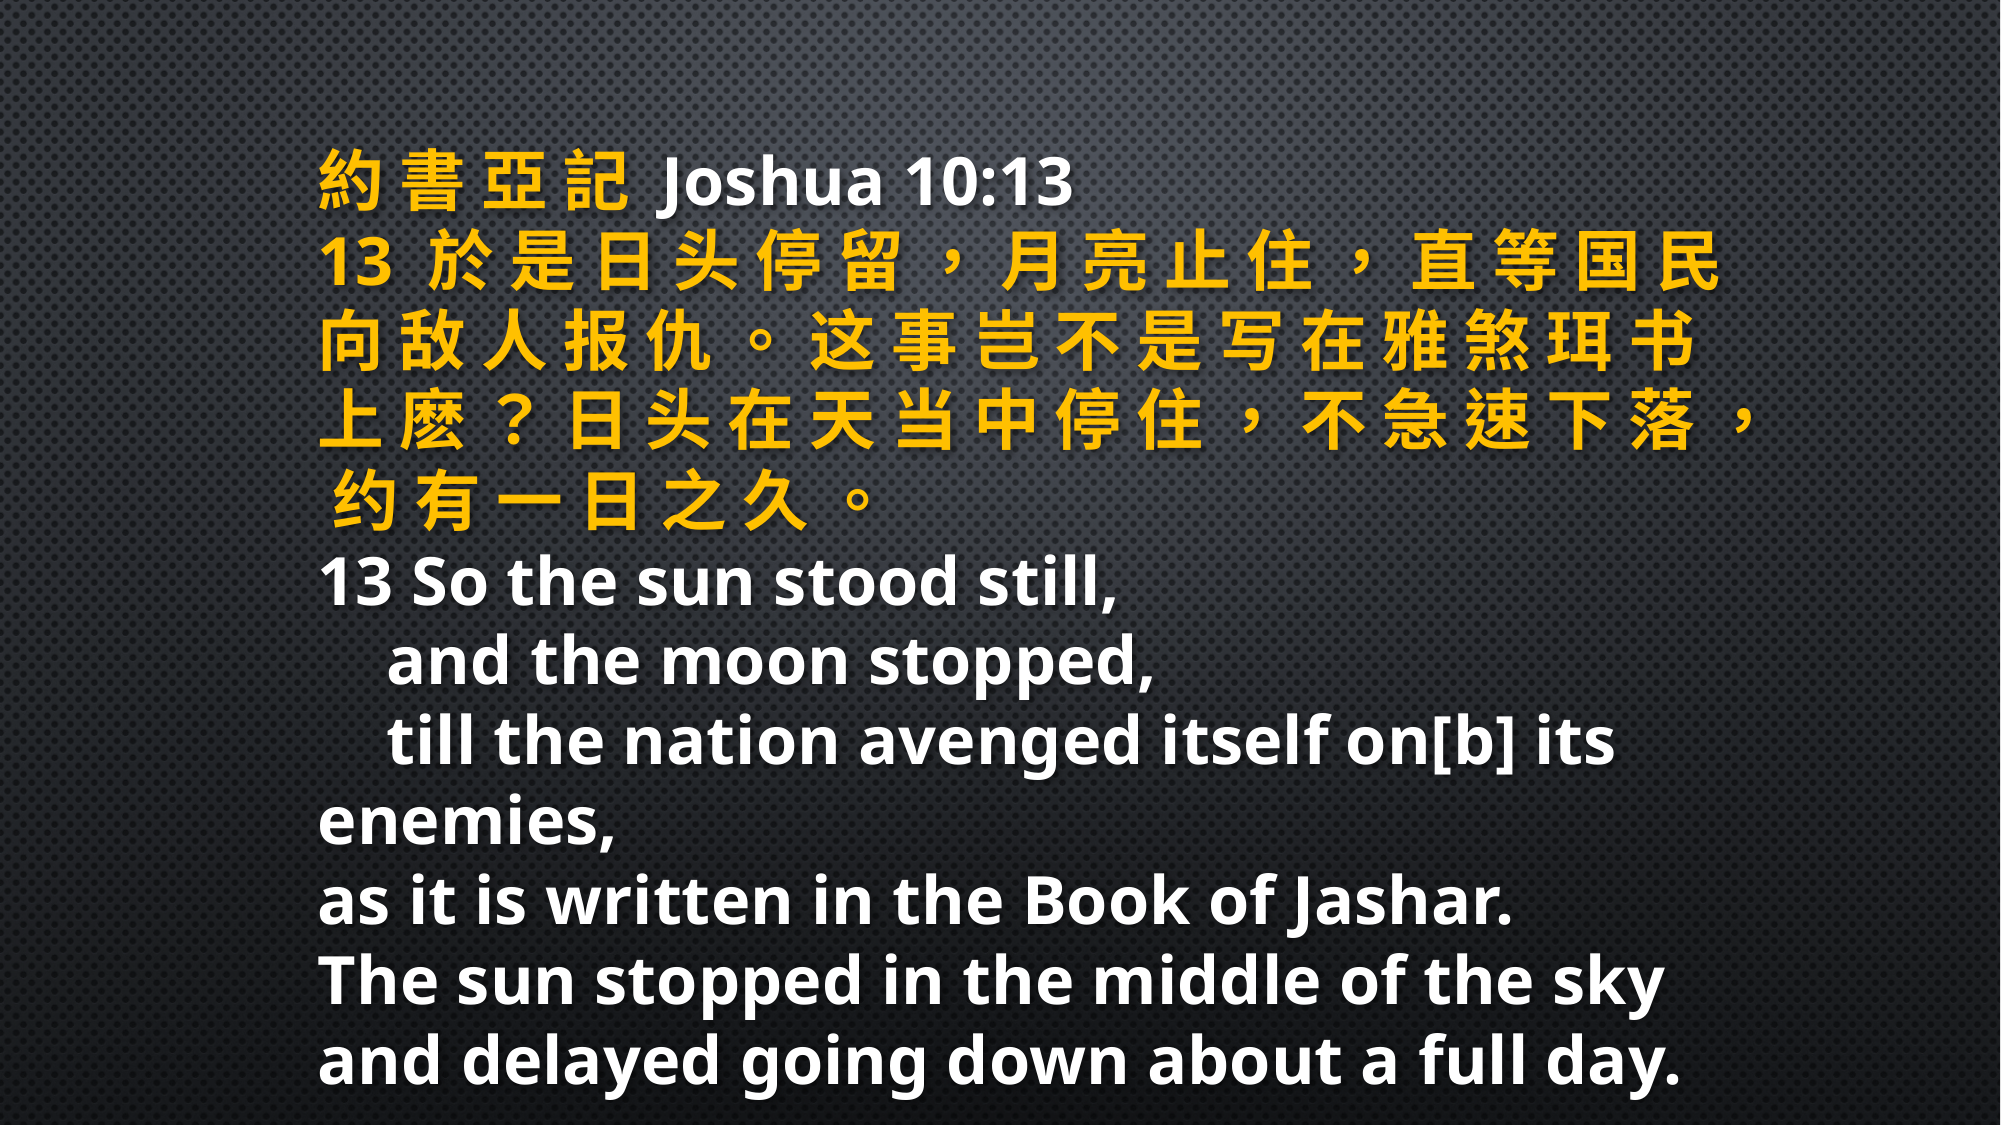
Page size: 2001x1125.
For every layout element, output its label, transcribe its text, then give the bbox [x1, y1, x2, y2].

text_box 約 書 亞 記 Joshua 10:13 13 於 是 日 头 停 留 ， 月 亮 止 住 ， 直 等 国 民 向 敌 人 报 仇 。 这 事 岂 不 是 写 在 雅 煞 珥 书 上 麽 ？ 日 头 在 天 当 中 停 住 ， 不 急 速 下 落 ， 约 有 一 日 之 久 。 13 So the sun stood still, and the moon stopped, till the nation avenged itself on[b] its enemies, as it is written in the Book of Jashar. The sun stopped in the middle of the sky and delayed going down about a full day. [302, 131, 1792, 1106]
